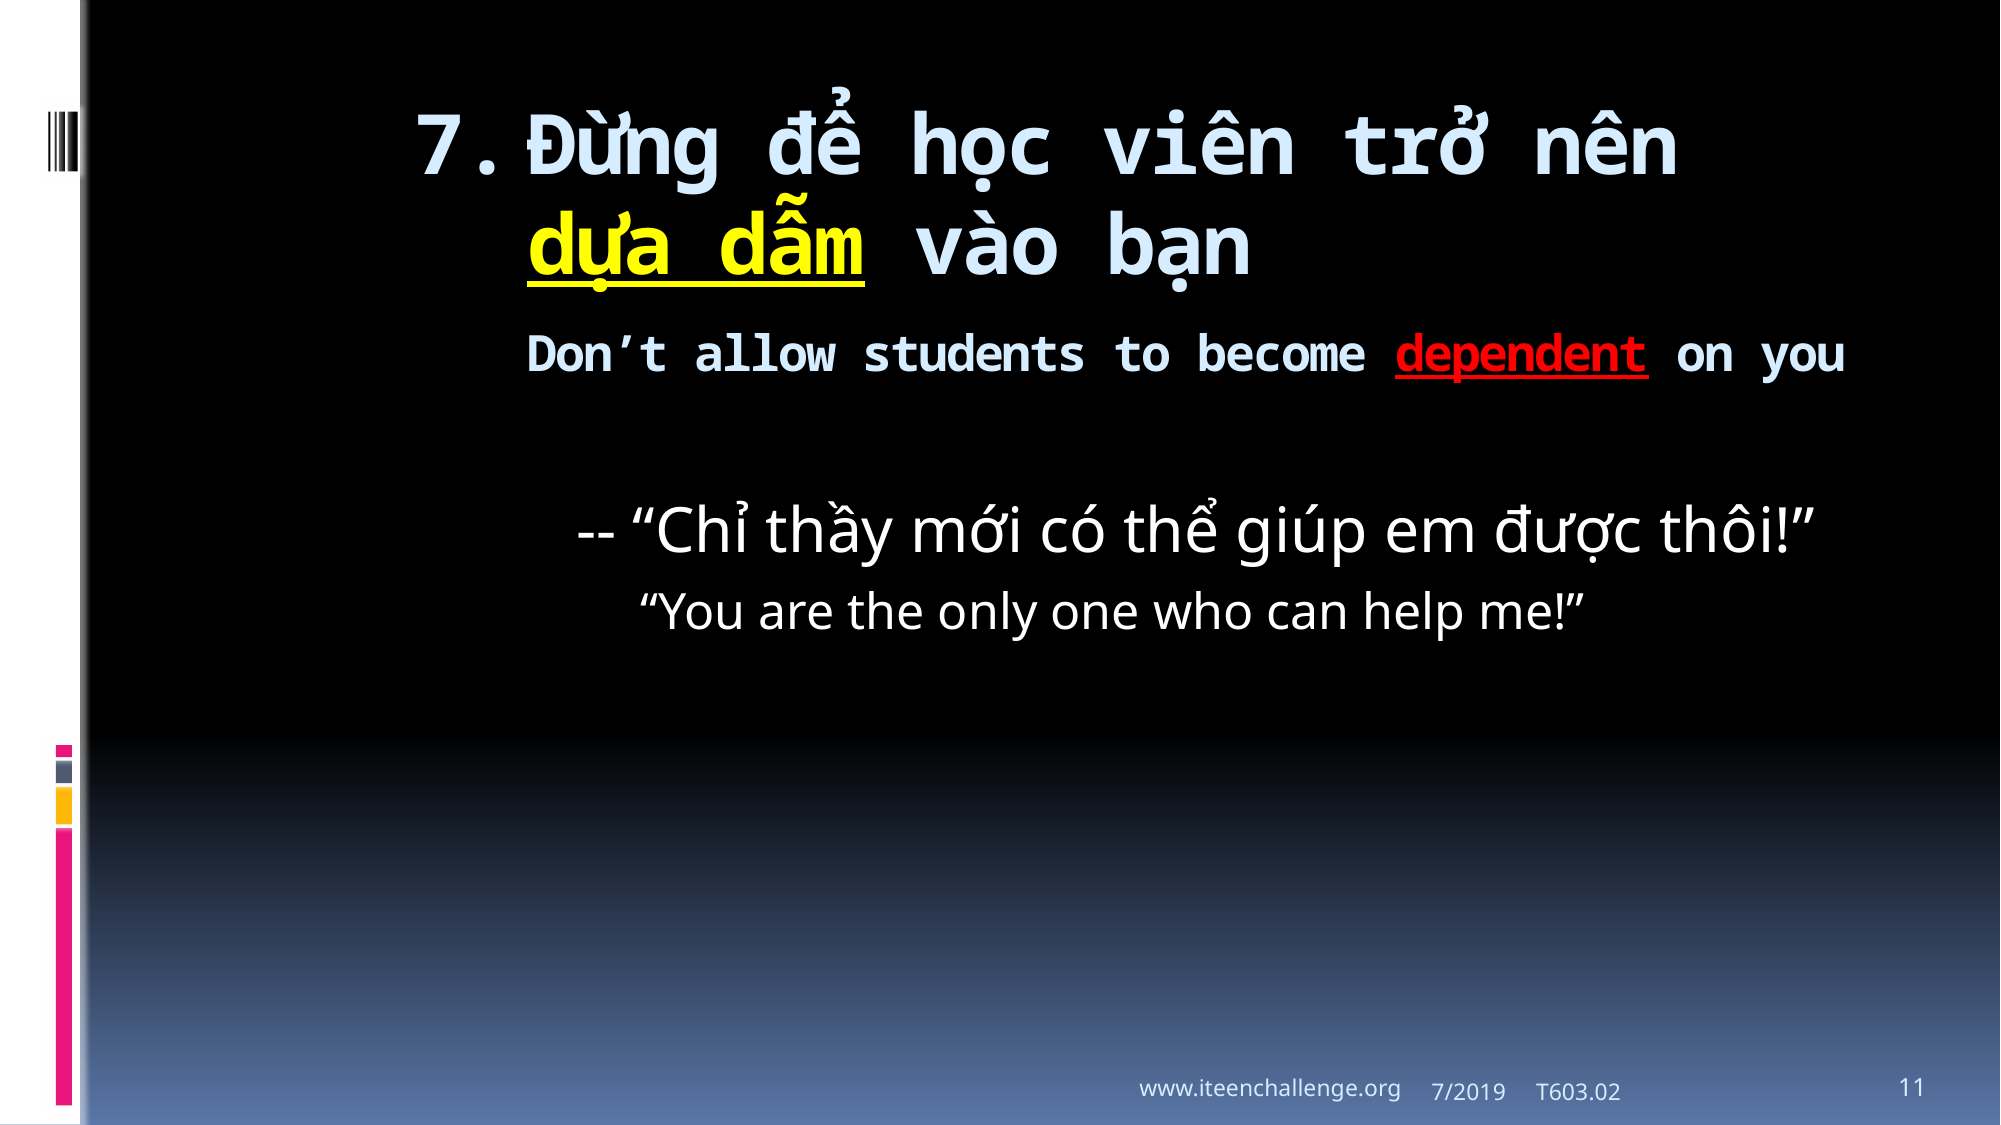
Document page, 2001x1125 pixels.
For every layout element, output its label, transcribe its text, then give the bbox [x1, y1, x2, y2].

list -- “Chỉ thầy mới có thể giúp em được thôi!” “You are the only one who can help me!” [549, 482, 1838, 800]
title 7. Đừng để học viên trở nên dựa dẫm vào bạn Don’t allow students to become dependent on you [399, 83, 1884, 575]
slide_number 7/2019 T603.02 [1417, 1052, 1883, 1113]
slide_number 11 [1883, 1052, 1984, 1113]
footer www.iteenchallenge.org [200, 1052, 1417, 1113]
